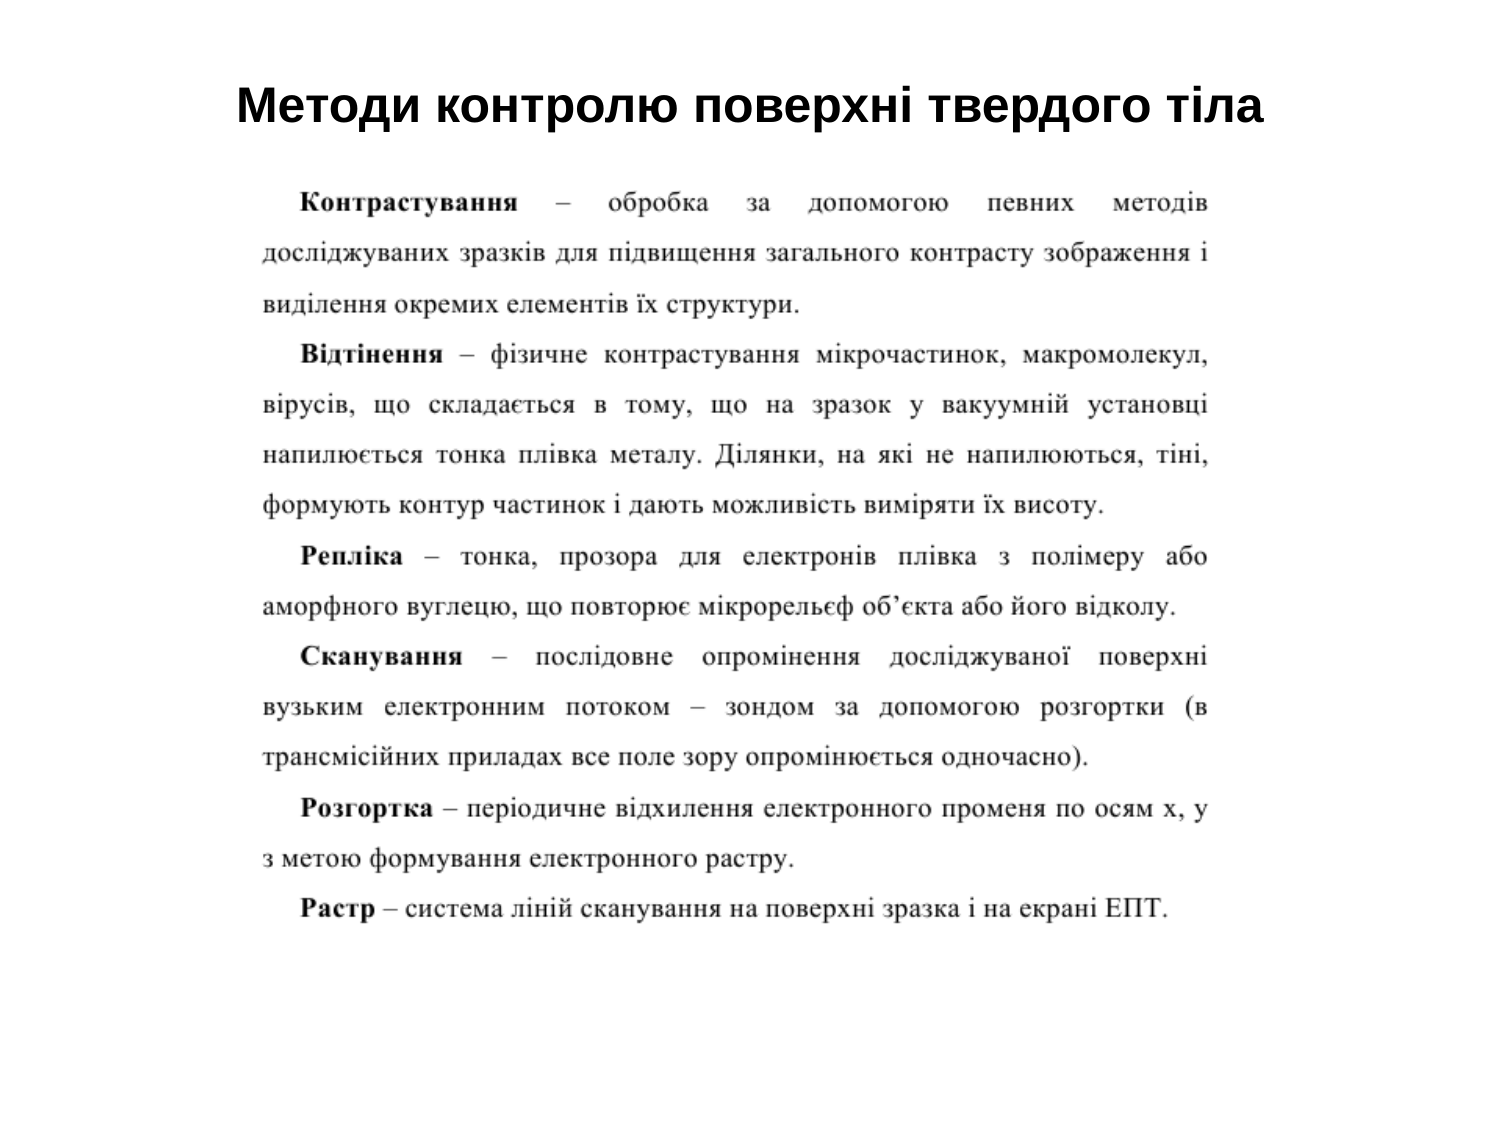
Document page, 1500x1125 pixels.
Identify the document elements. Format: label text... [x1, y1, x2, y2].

title Методи контролю поверхні твердого тіла [74, 44, 1426, 162]
picture [226, 186, 1274, 939]
